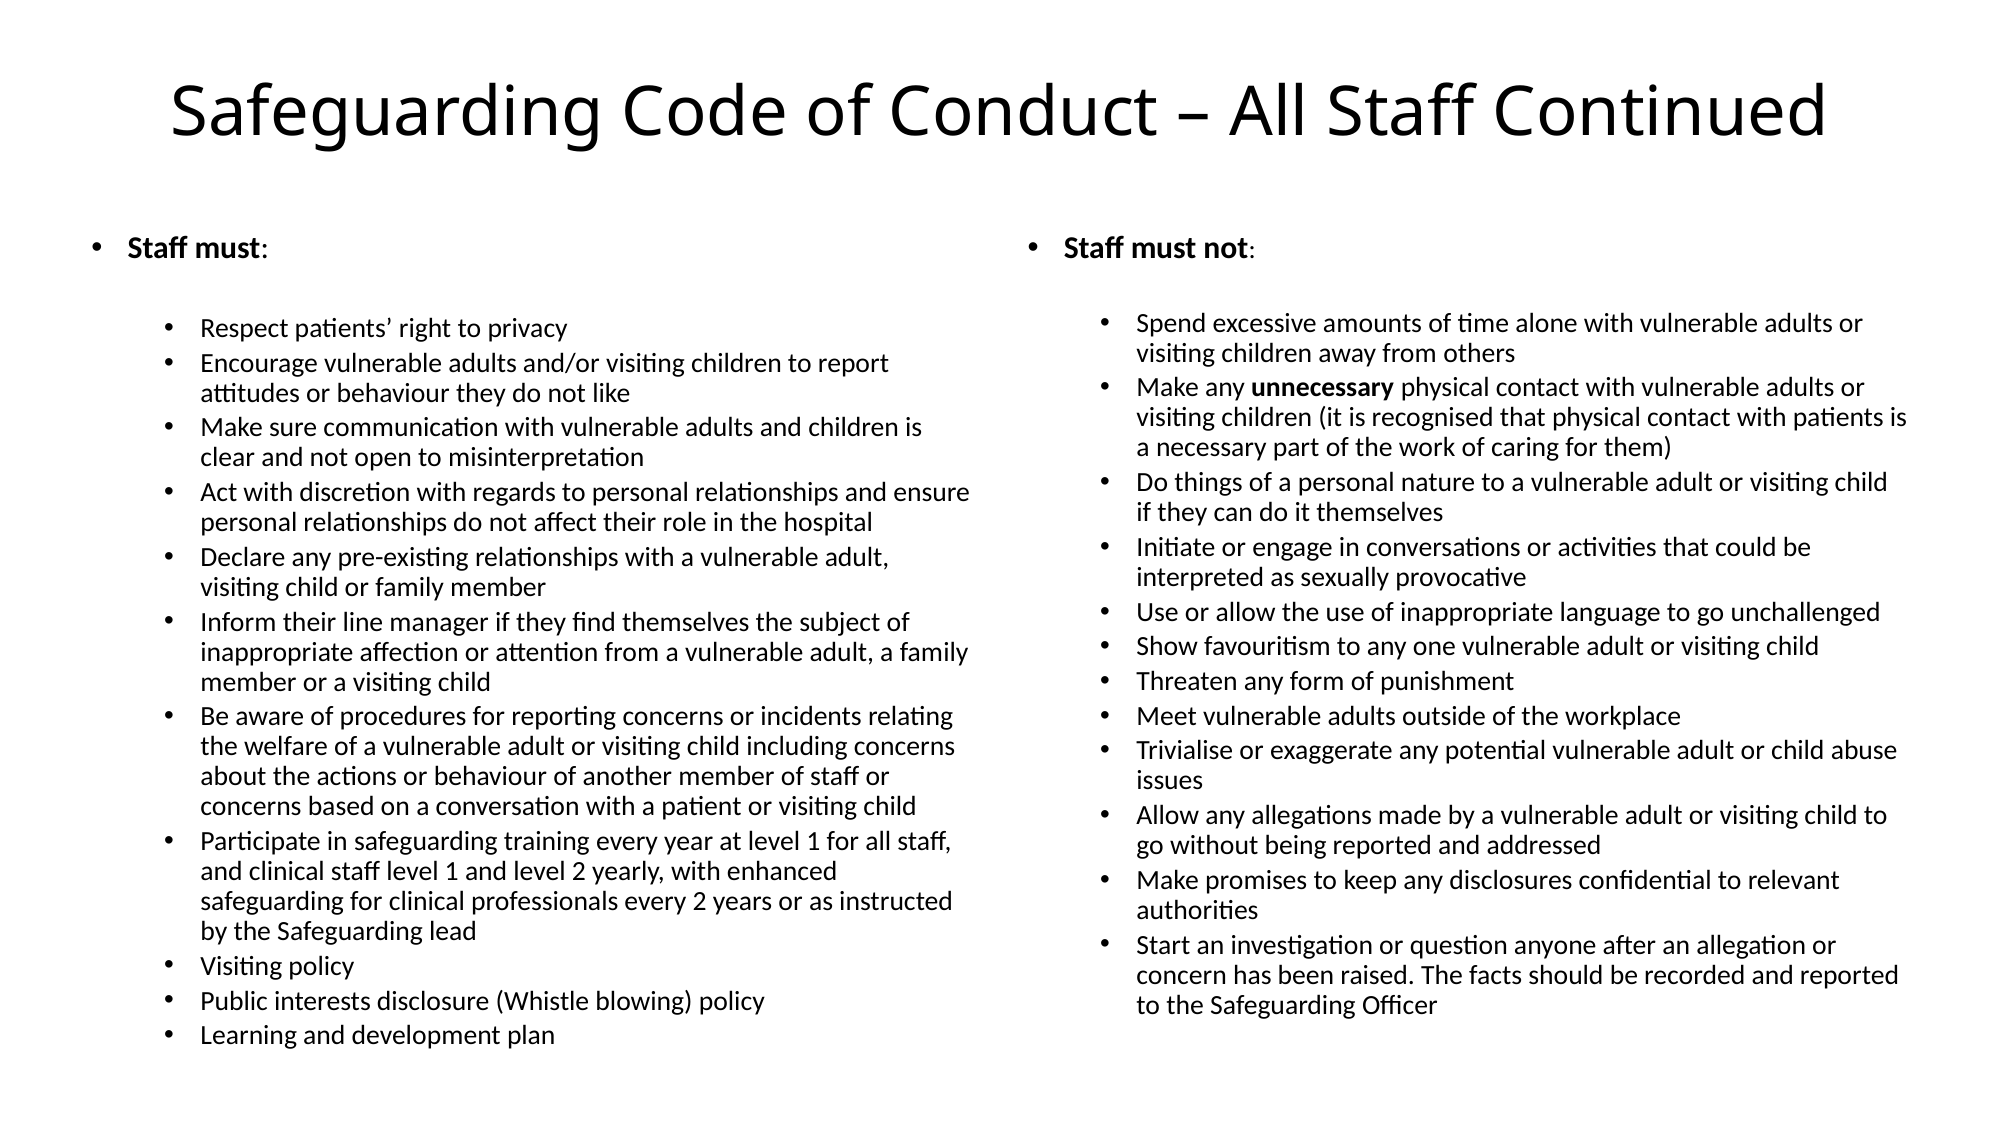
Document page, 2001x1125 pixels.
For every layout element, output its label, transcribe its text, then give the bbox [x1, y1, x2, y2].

title Safeguarding Code of Conduct – All Staff Continued [137, 59, 1863, 167]
list Staff must not: Spend excessive amounts of time alone with vulnerable adults or visiting children away from others Make any unnecessary physical contact with vulnerable adults or visiting children (it is recognised that physical contact with patients is a necessary part of the work of caring for them) Do things of a personal nature to a vulnerable adult or visiting child if they can do it themselves Initiate or engage in conversations or activities that could be interpreted as sexually provocative Use or allow the use of inappropriate language to go unchallenged Show favouritism to any one vulnerable adult or visiting child Threaten any form of punishment Meet vulnerable adults outside of the workplace Trivialise or exaggerate any potential vulnerable adult or child abuse issues Allow any allegations made by a vulnerable adult or visiting child to go without being reported and addressed Make promises to keep any disclosures confidential to relevant authorities Start an investigation or question anyone after an allegation or concern has been raised. The facts should be recorded and reported to the Safeguarding Officer [1012, 223, 1924, 1066]
list Staff must: Respect patients’ right to privacy Encourage vulnerable adults and/or visiting children to report attitudes or behaviour they do not like Make sure communication with vulnerable adults and children is clear and not open to misinterpretation Act with discretion with regards to personal relationships and ensure personal relationships do not affect their role in the hospital Declare any pre-existing relationships with a vulnerable adult, visiting child or family member Inform their line manager if they find themselves the subject of inappropriate affection or attention from a vulnerable adult, a family member or a visiting child Be aware of procedures for reporting concerns or incidents relating the welfare of a vulnerable adult or visiting child including concerns about the actions or behaviour of another member of staff or concerns based on a conversation with a patient or visiting child Participate in safeguarding training every year at level 1 for all staff, and clinical staff level 1 and level 2 yearly, with enhanced safeguarding for clinical professionals every 2 years or as instructed by the Safeguarding lead Visiting policy Public interests disclosure (Whistle blowing) policy Learning and development plan [76, 223, 988, 1066]
